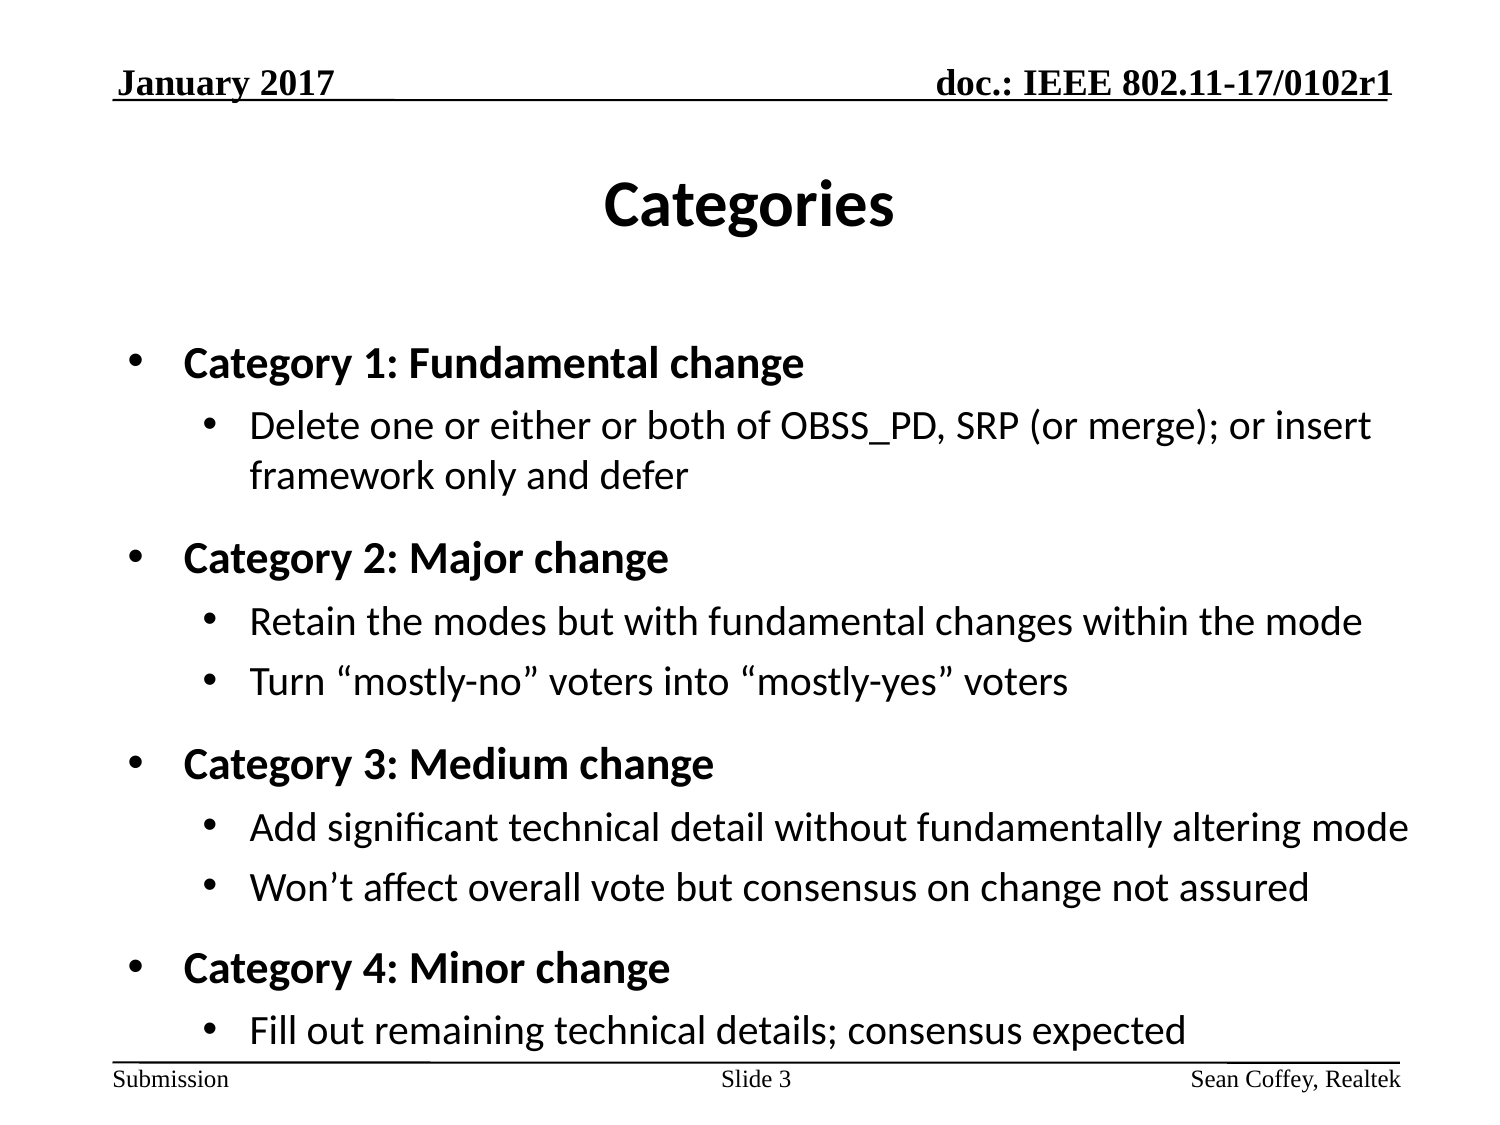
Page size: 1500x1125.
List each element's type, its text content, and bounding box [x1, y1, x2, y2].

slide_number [116, 58, 542, 104]
list Category 1: Fundamental change Delete one or either or both of OBSS_PD, SRP (or merge); or insert framework only and defer Category 2: Major change Retain the modes but with fundamental changes within the mode Turn “mostly-no” voters into “mostly-yes” voters Category 3: Medium change Add significant technical detail without fundamentally altering mode Won’t affect overall vote but consensus on change not assured Category 4: Minor change Fill out remaining technical details; consensus expected [112, 324, 1451, 1001]
slide_number Slide 3 [712, 1061, 800, 1123]
footer Sean Coffey, Realtek [902, 1061, 1402, 1093]
title Categories [112, 112, 1388, 288]
